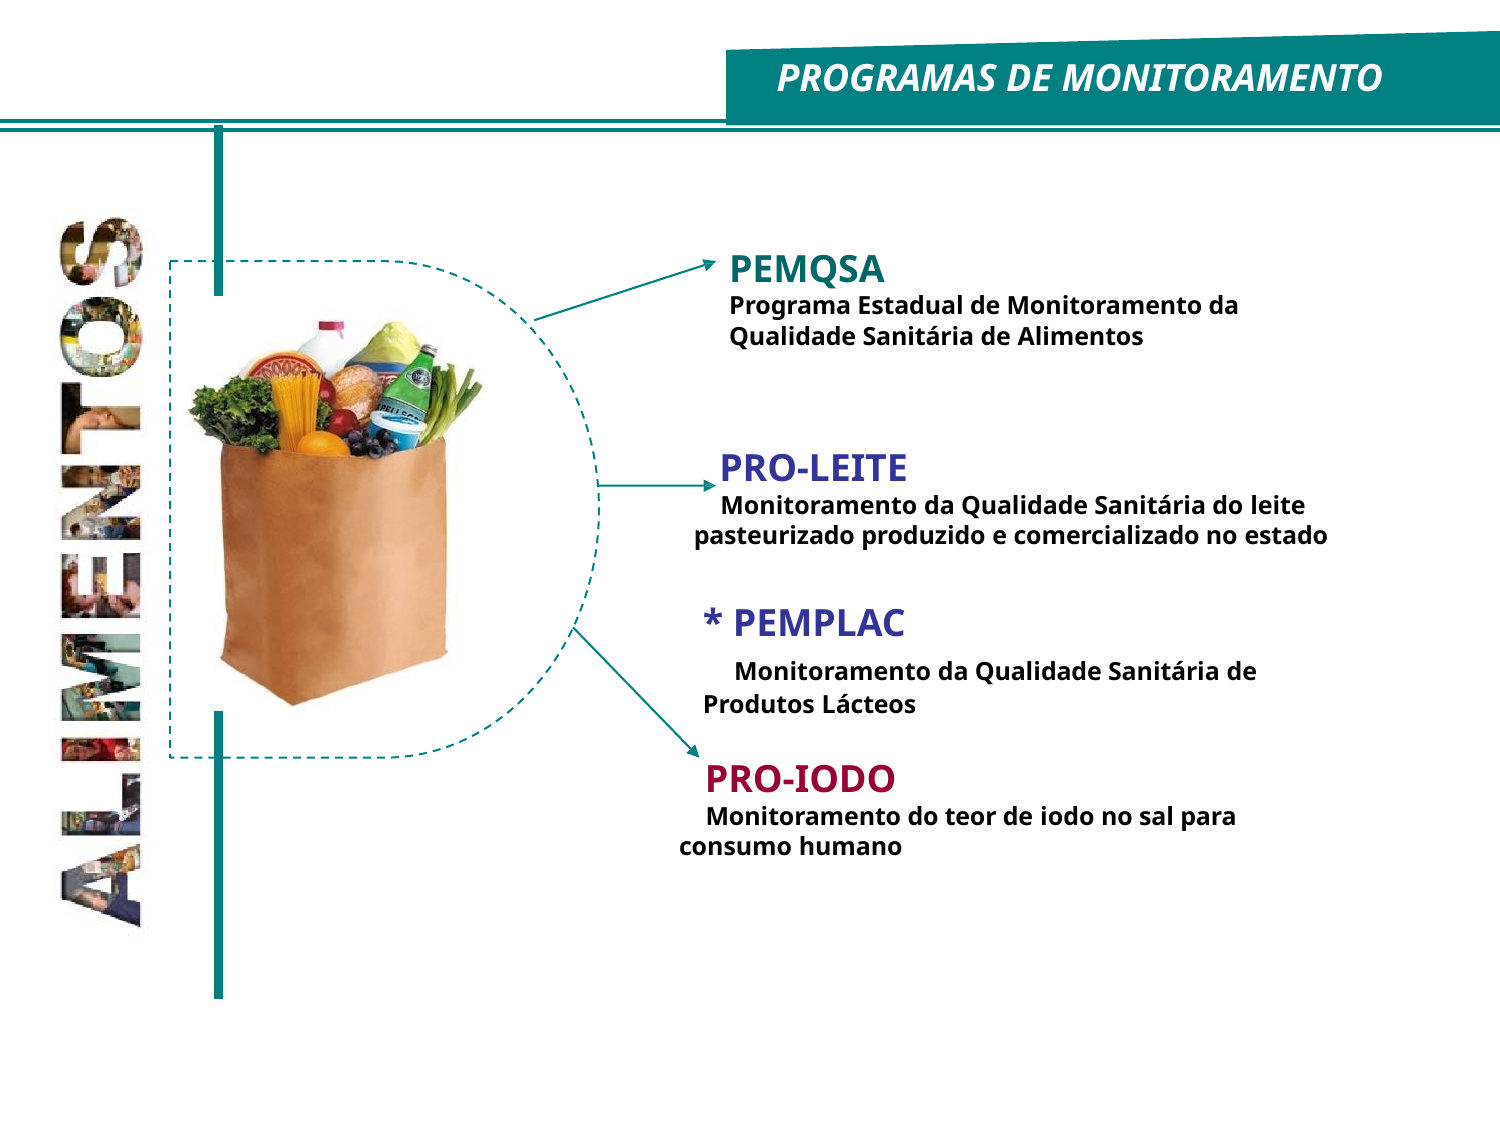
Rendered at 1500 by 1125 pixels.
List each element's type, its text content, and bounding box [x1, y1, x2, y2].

text_box [726, 30, 1500, 126]
picture [53, 207, 156, 940]
text_box PEMQSA Programa Estadual de Monitoramento da Qualidade Sanitária de Alimentos [727, 245, 1307, 351]
text_box [183, 296, 488, 711]
text_box [533, 259, 717, 322]
title PROGRAMAS DE MONITORAMENTO [774, 53, 1453, 242]
text_box PRO-LEITE Monitoramento da Qualidade Sanitária do leite pasteurizado produzido e comercializado no estado * PEMPLAC Monitoramento da Qualidade Sanitária de Produtos Lácteos PRO-IODO Monitoramento do teor de iodo no sal para consumo humano [677, 444, 1418, 860]
text_box [170, 261, 599, 758]
text_box [572, 626, 677, 737]
